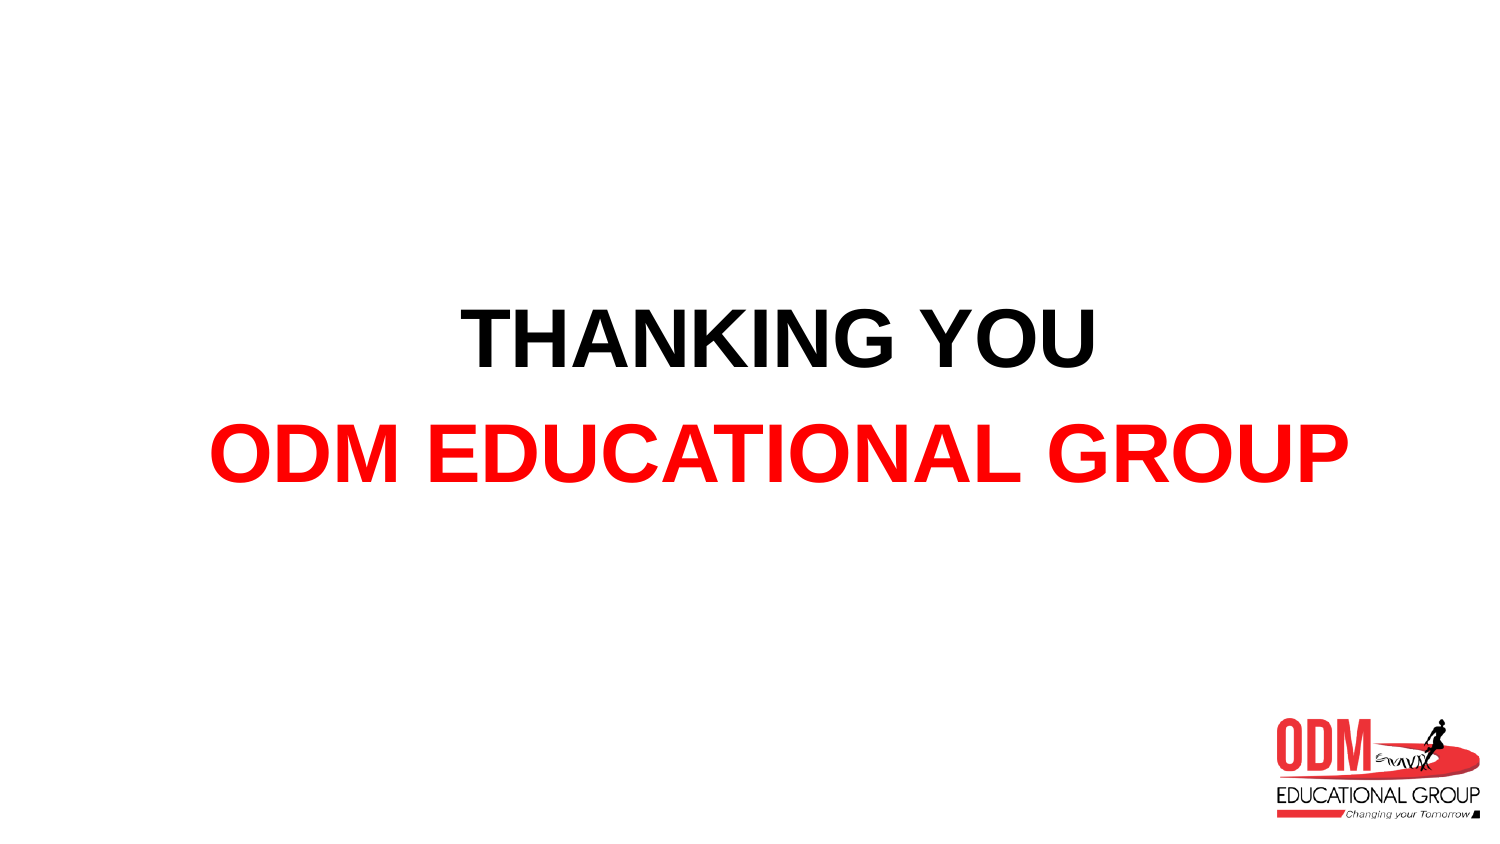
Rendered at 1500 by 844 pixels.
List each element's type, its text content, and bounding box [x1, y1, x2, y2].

title THANKING YOU ODM EDUCATIONAL GROUP [201, 267, 1359, 500]
picture [1277, 718, 1480, 819]
